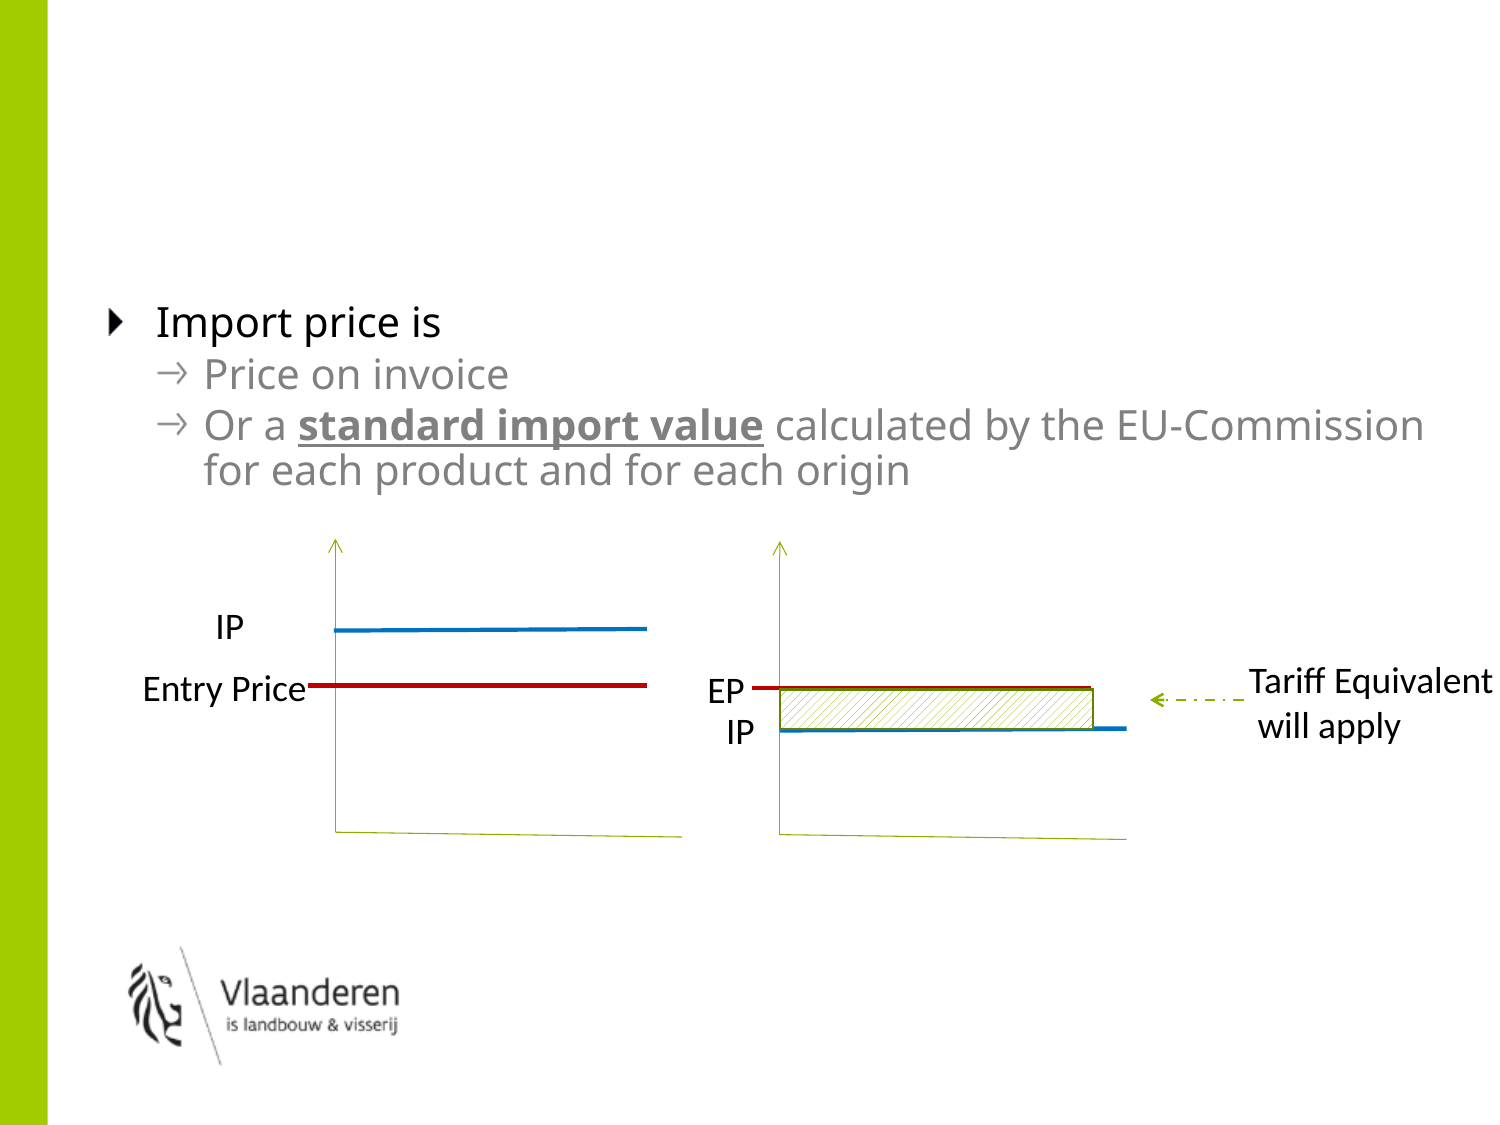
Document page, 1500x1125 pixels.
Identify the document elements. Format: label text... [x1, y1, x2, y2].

picture [108, 308, 147, 336]
picture [156, 362, 199, 385]
text_box Tariff Equivalent will apply [1234, 648, 1500, 754]
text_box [691, 541, 1127, 840]
picture [156, 413, 199, 436]
picture [105, 940, 443, 1072]
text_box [126, 538, 683, 838]
list Import price is Price on invoice Or a standard import value calculated by the EU-Commission for each product and for each origin [108, 302, 1451, 887]
